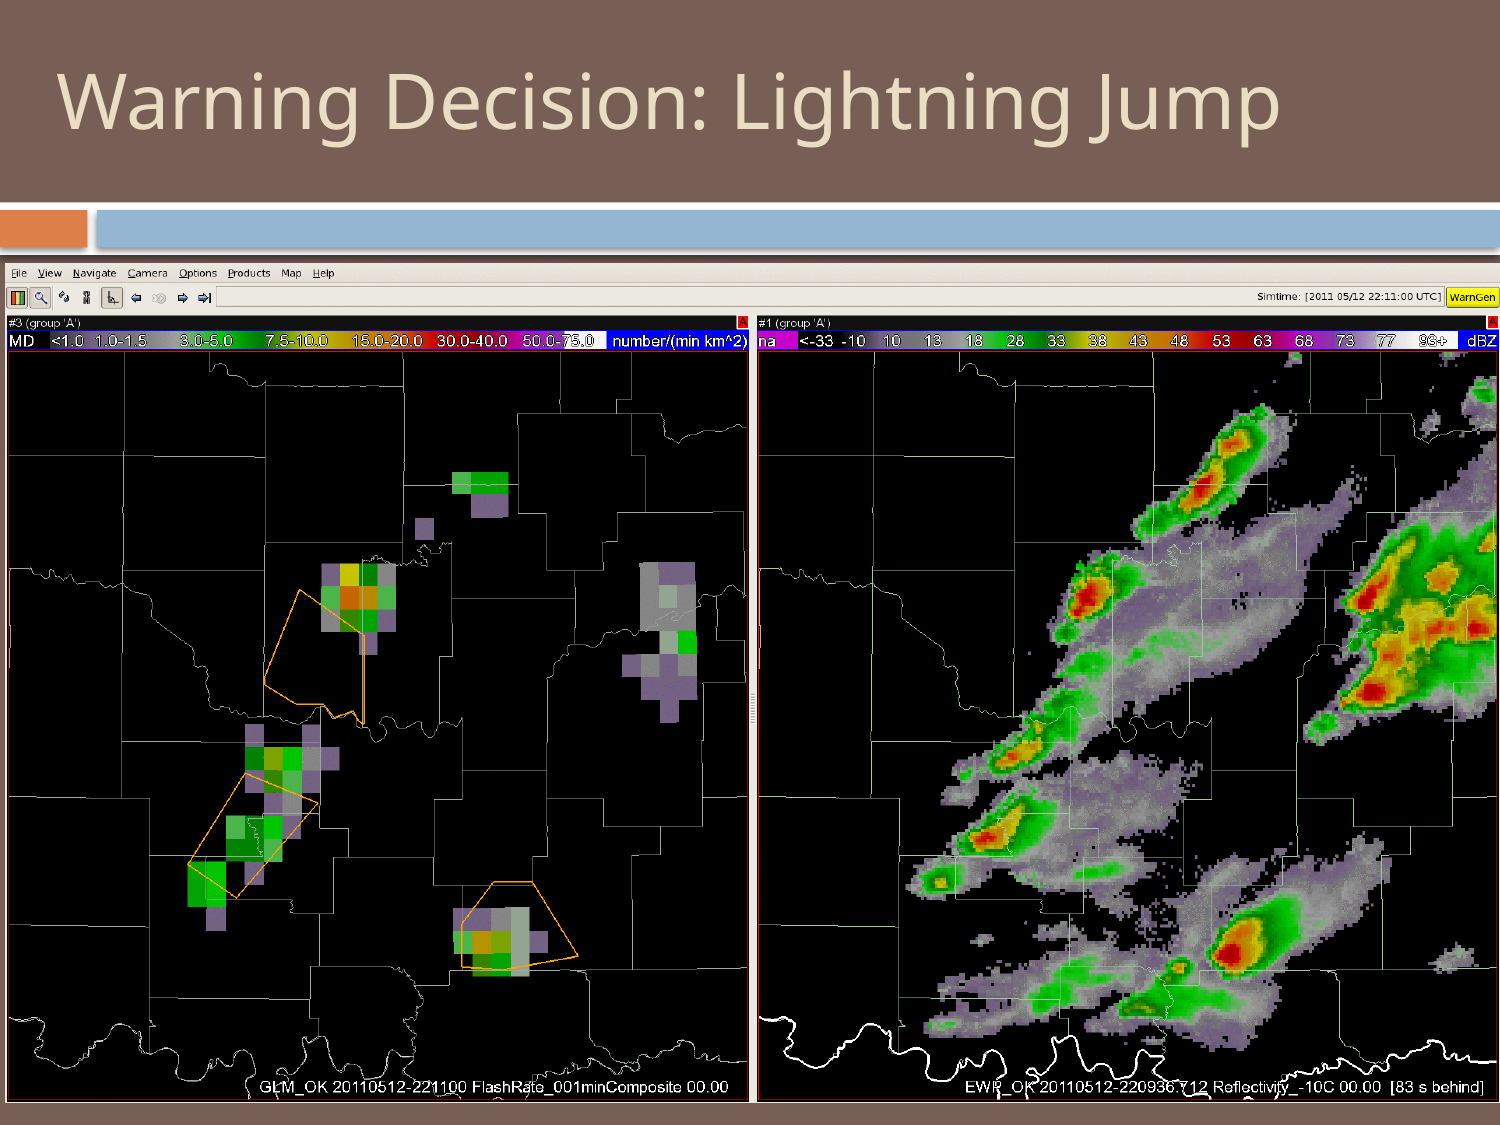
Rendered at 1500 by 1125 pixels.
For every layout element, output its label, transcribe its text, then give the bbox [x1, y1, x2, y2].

title Warning Decision: Lightning Jump [41, 17, 1438, 181]
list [4, 262, 1500, 1104]
